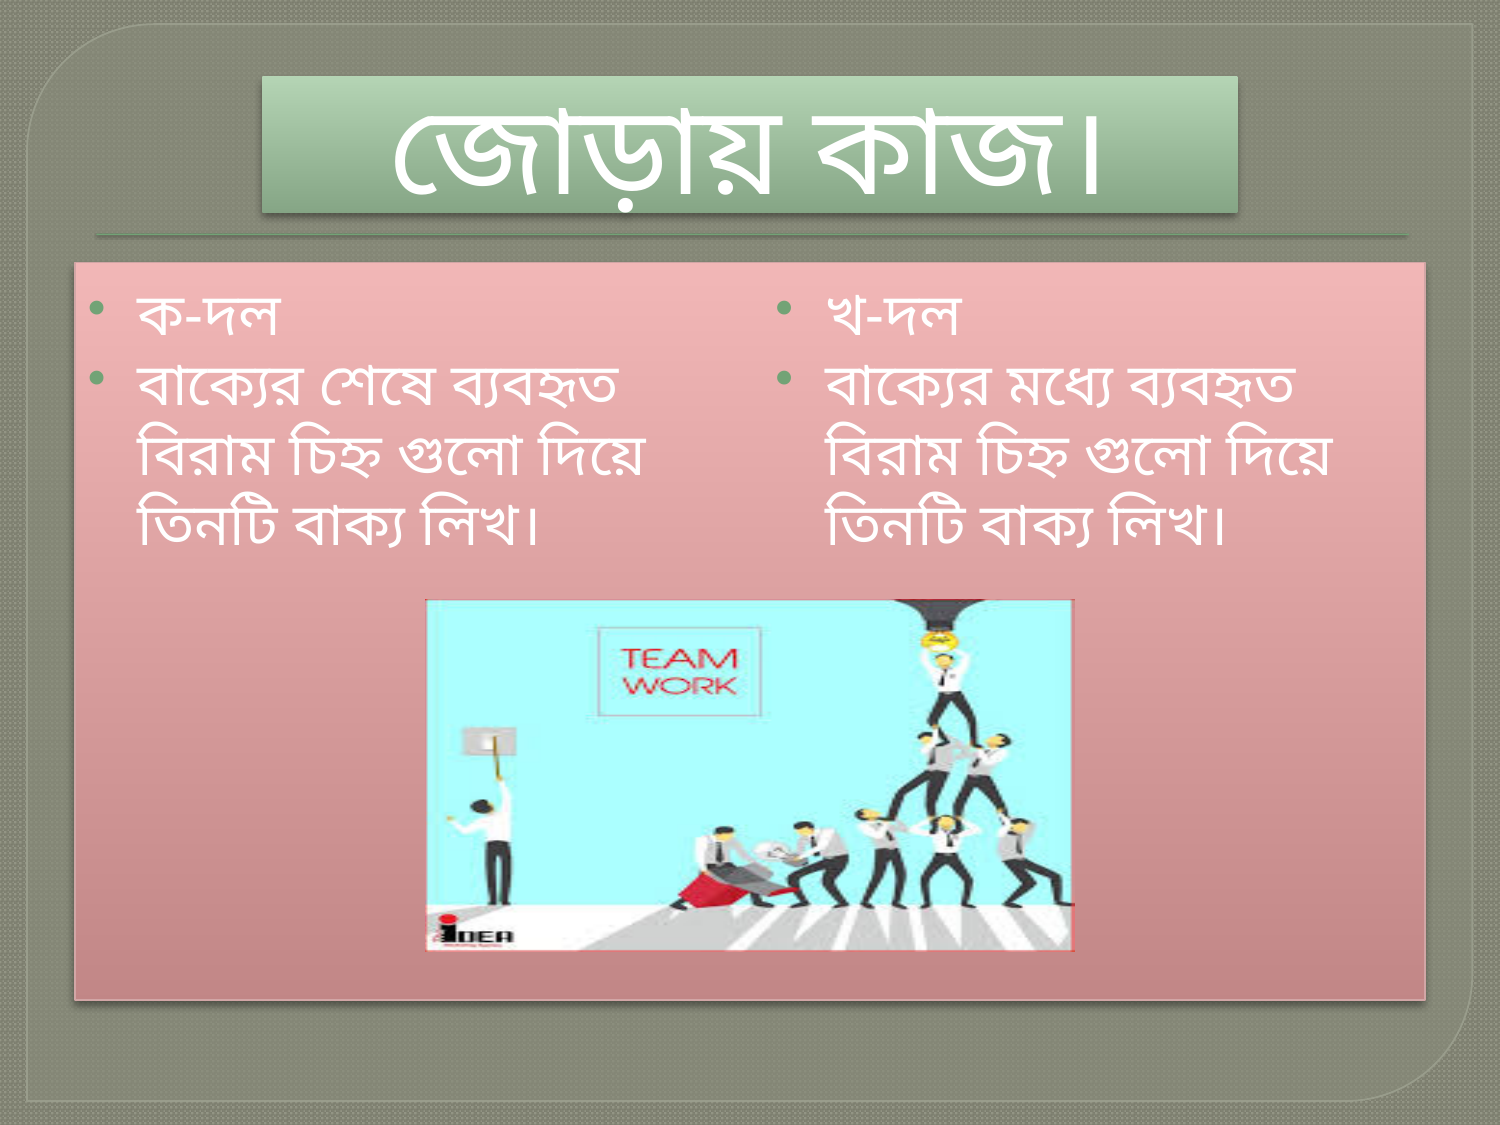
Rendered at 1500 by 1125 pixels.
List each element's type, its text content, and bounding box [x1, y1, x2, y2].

list খ-দল বাক্যের মধ্যে ব্যবহৃত বিরাম চিহ্ন গুলো দিয়ে তিনটি বাক্য লিখ। [762, 270, 1425, 1013]
list ক-দল বাক্যের শেষে ব্যবহৃত বিরাম চিহ্ন গুলো দিয়ে তিনটি বাক্য লিখ। [75, 270, 738, 1013]
text_box জোড়ায় কাজ। [262, 76, 1238, 213]
picture [424, 599, 1076, 952]
text_box [74, 262, 1426, 1001]
